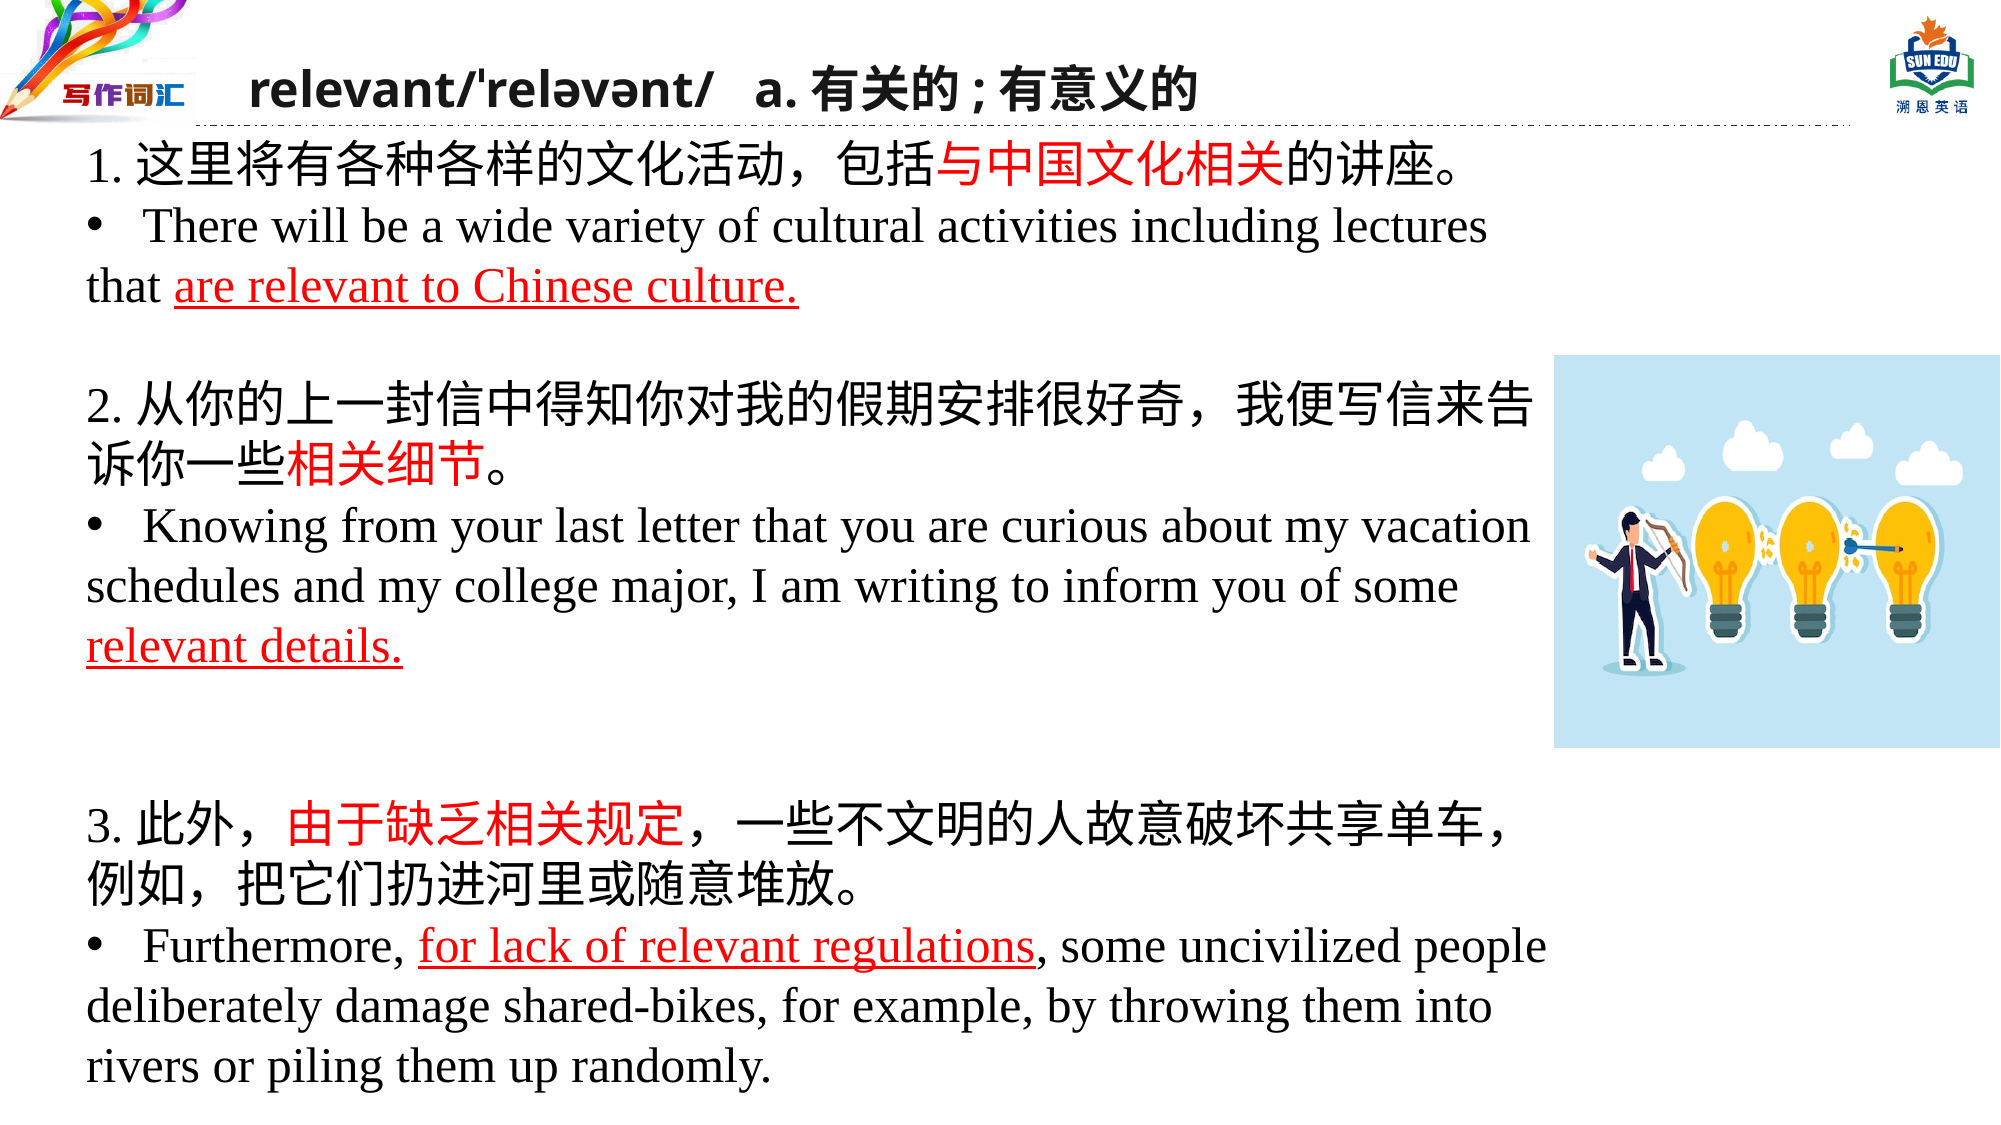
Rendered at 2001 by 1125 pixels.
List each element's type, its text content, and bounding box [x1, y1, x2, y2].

picture [1554, 355, 2000, 748]
text_box 1.这里将有各种各样的文化活动，包括与中国文化相关的讲座。 There will be a wide variety of cultural activities including lectures that are relevant to Chinese culture. 2.从你的上一封信中得知你对我的假期安排很好奇，我便写信来告诉你一些相关细节。 Knowing from your last letter that you are curious about my vacation schedules and my college major, I am writing to inform you of some relevant details. 3.此外，由于缺乏相关规定，一些不文明的人故意破坏共享单车，例如，把它们扔进河里或随意堆放。 Furthermore, for lack of relevant regulations, some uncivilized people deliberately damage shared-bikes, for example, by throwing them into rivers or piling them up randomly. [71, 127, 1575, 1085]
picture [1882, 13, 1983, 119]
picture [0, 0, 197, 127]
text_box relevant/ˈreləvənt/ a.有关的;有意义的 [233, 49, 1866, 125]
